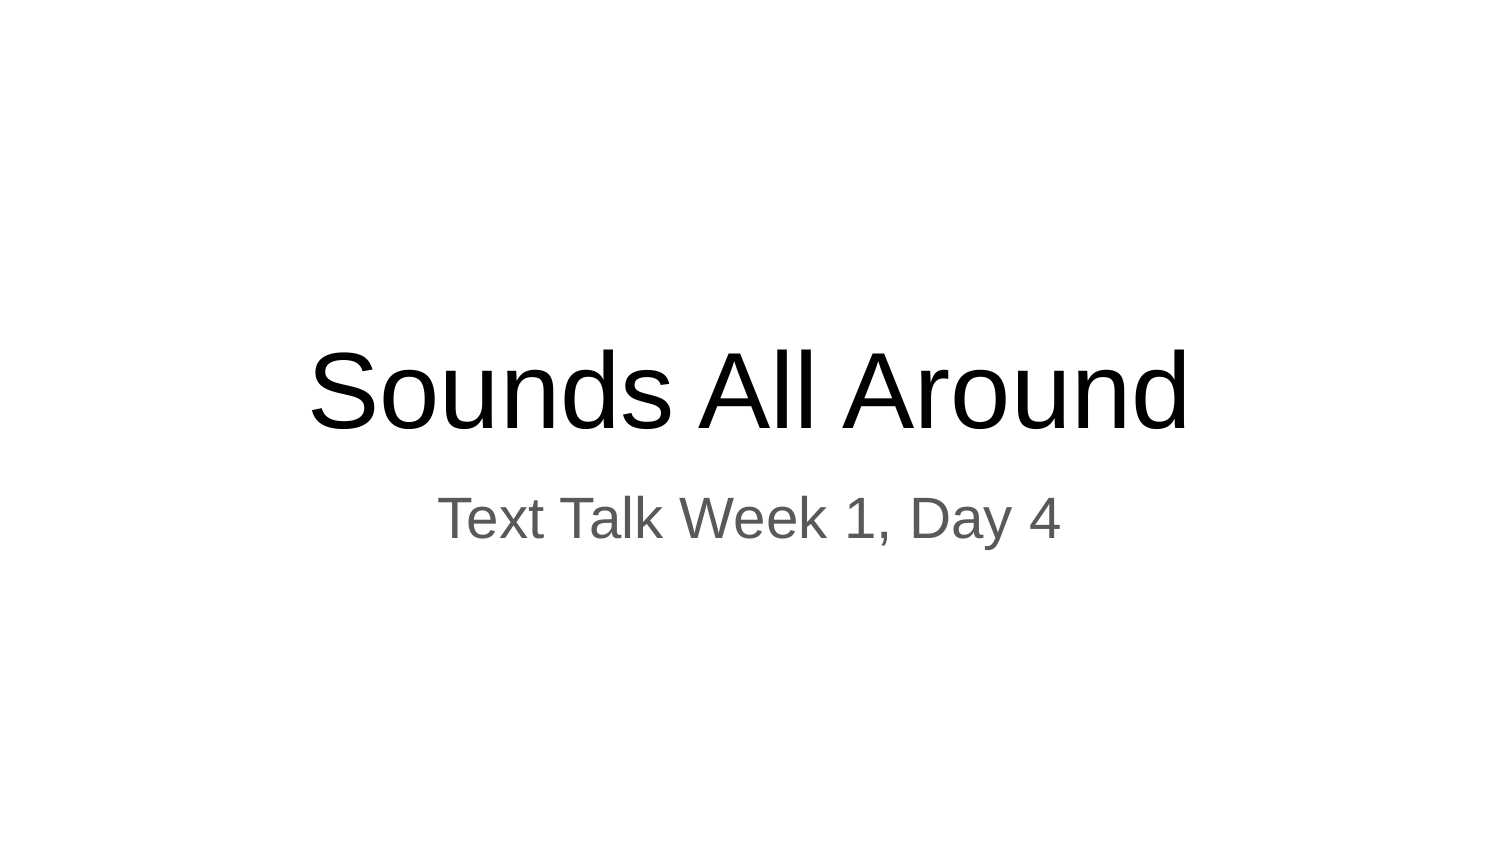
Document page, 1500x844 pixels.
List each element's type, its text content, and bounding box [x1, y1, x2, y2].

title Sounds All Around [51, 128, 1449, 464]
subtitle Text Talk Week 1, Day 4 [51, 464, 1449, 595]
